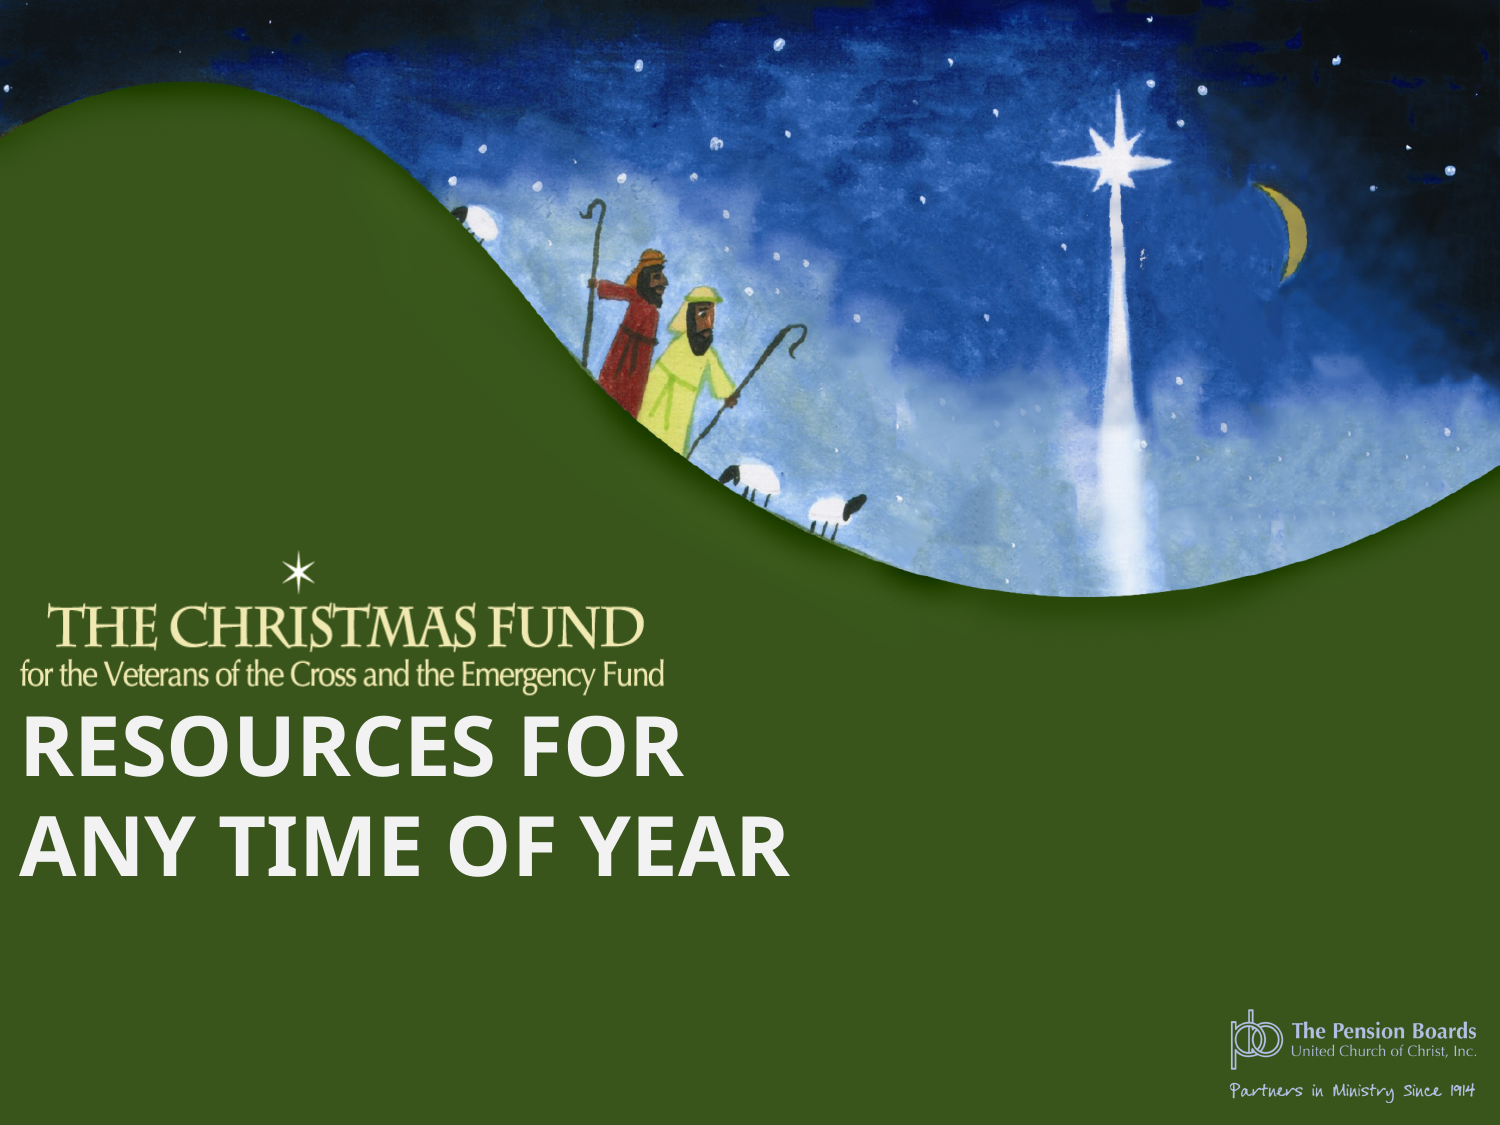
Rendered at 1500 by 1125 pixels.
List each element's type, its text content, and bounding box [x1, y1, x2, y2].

picture [0, 0, 1500, 1125]
title RESOURCES FOR ANY TIME OF YEAR [4, 727, 1500, 969]
